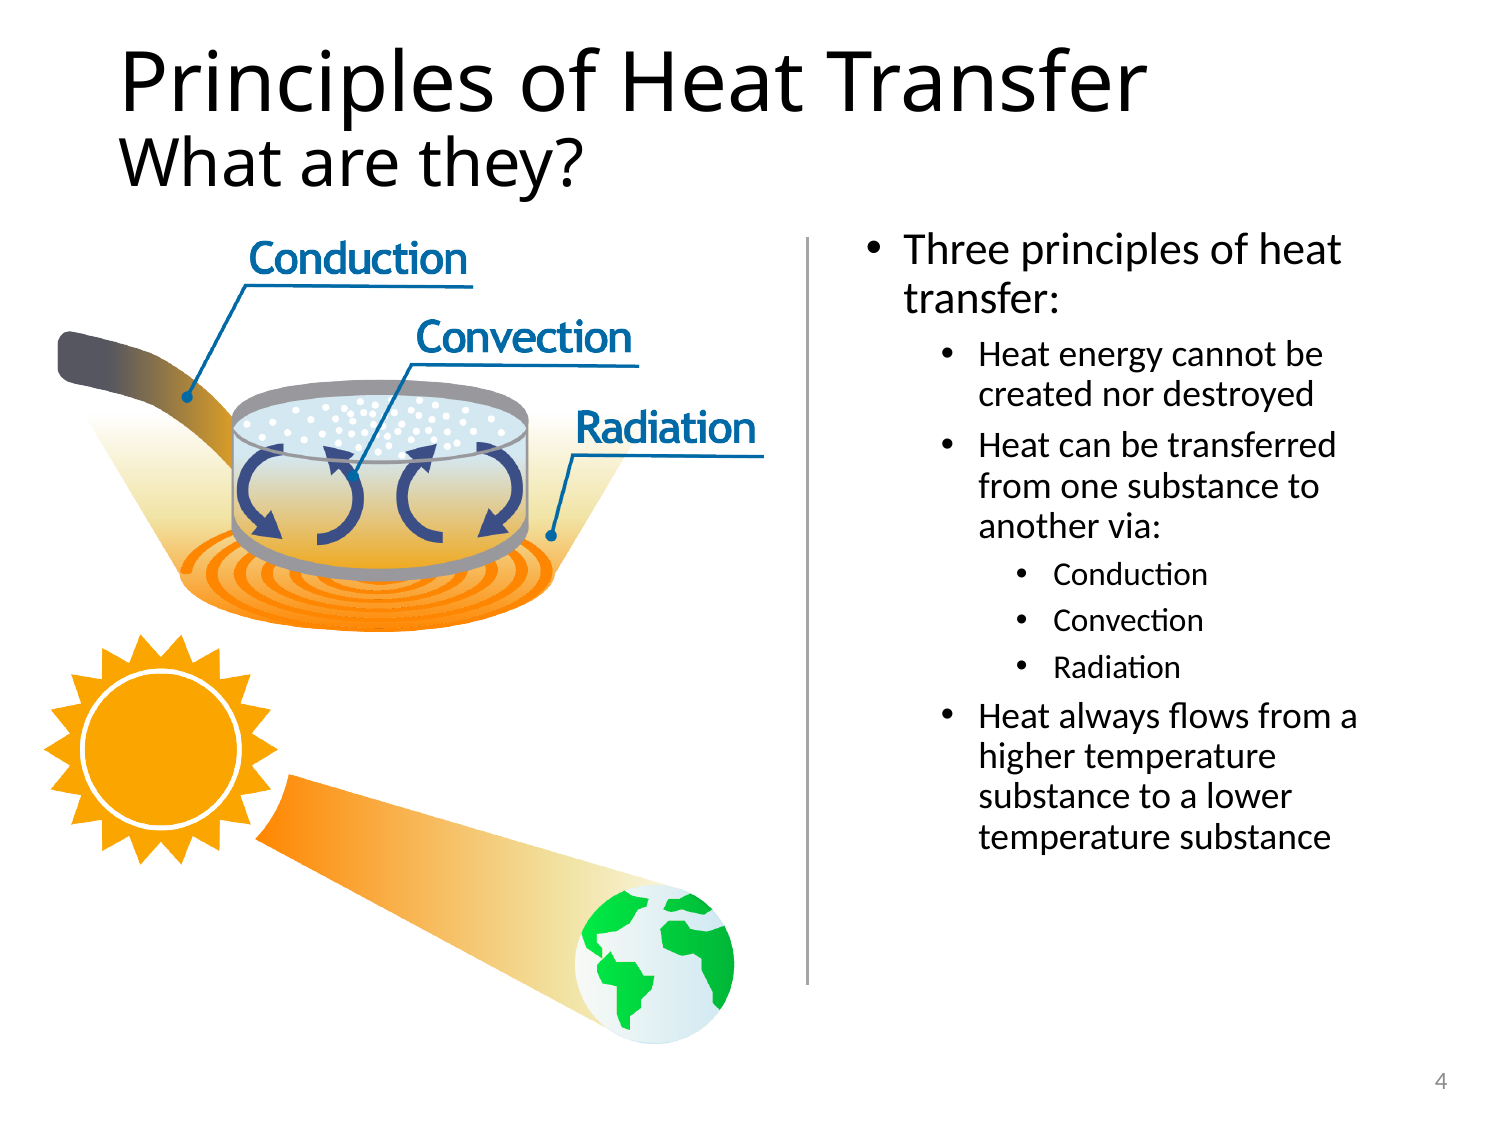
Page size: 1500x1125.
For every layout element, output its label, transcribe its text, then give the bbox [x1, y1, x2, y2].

picture [43, 217, 833, 1110]
title Principles of Heat Transfer What are they? [103, 45, 1397, 195]
slide_number 4 [1125, 1050, 1463, 1110]
list Three principles of heat transfer: Heat energy cannot be created nor destroyed Heat can be transferred from one substance to another via: Conduction Convection Radiation Heat always flows from a higher temperature substance to a lower temperature substance [850, 217, 1399, 1005]
